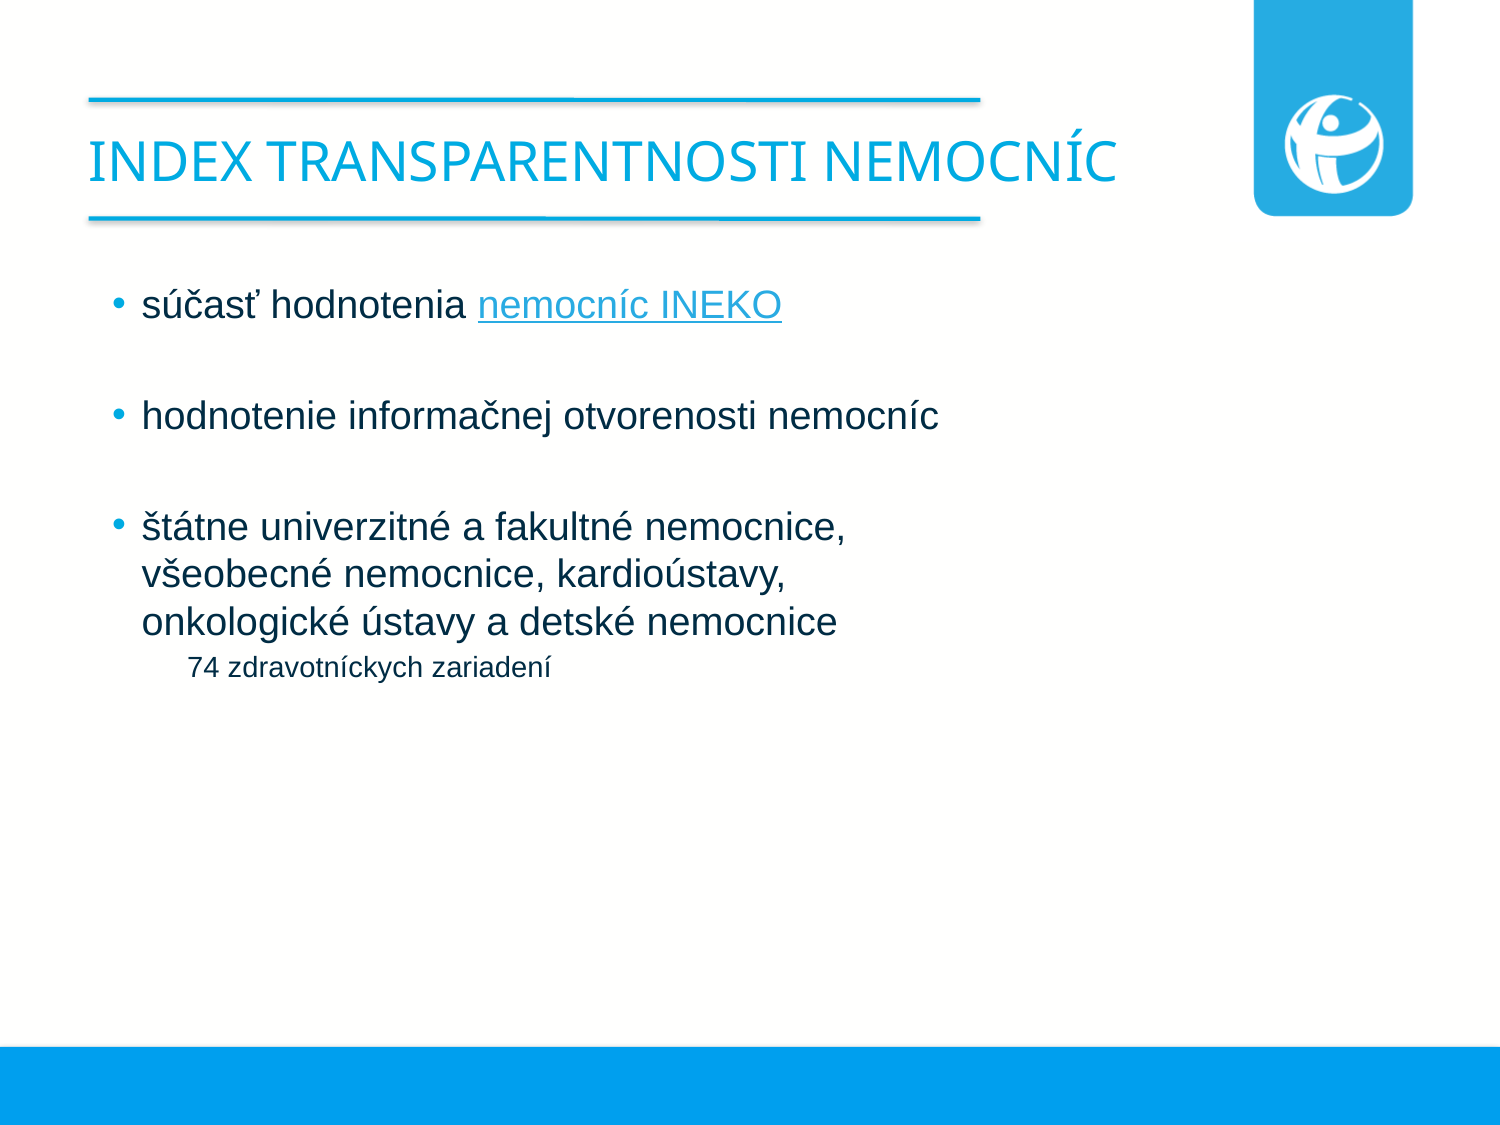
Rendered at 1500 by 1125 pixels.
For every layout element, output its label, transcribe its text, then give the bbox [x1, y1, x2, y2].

title Index transparentnosti nemocníc [88, 93, 1129, 225]
picture [1230, 0, 1500, 242]
list súčasť hodnotenia nemocníc INEKO hodnotenie informačnej otvorenosti nemocníc štátne univerzitné a fakultné nemocnice, všeobecné nemocnice, kardioústavy, onkologické ústavy a detské nemocnice 74 zdravotníckych zariadení [112, 278, 985, 921]
